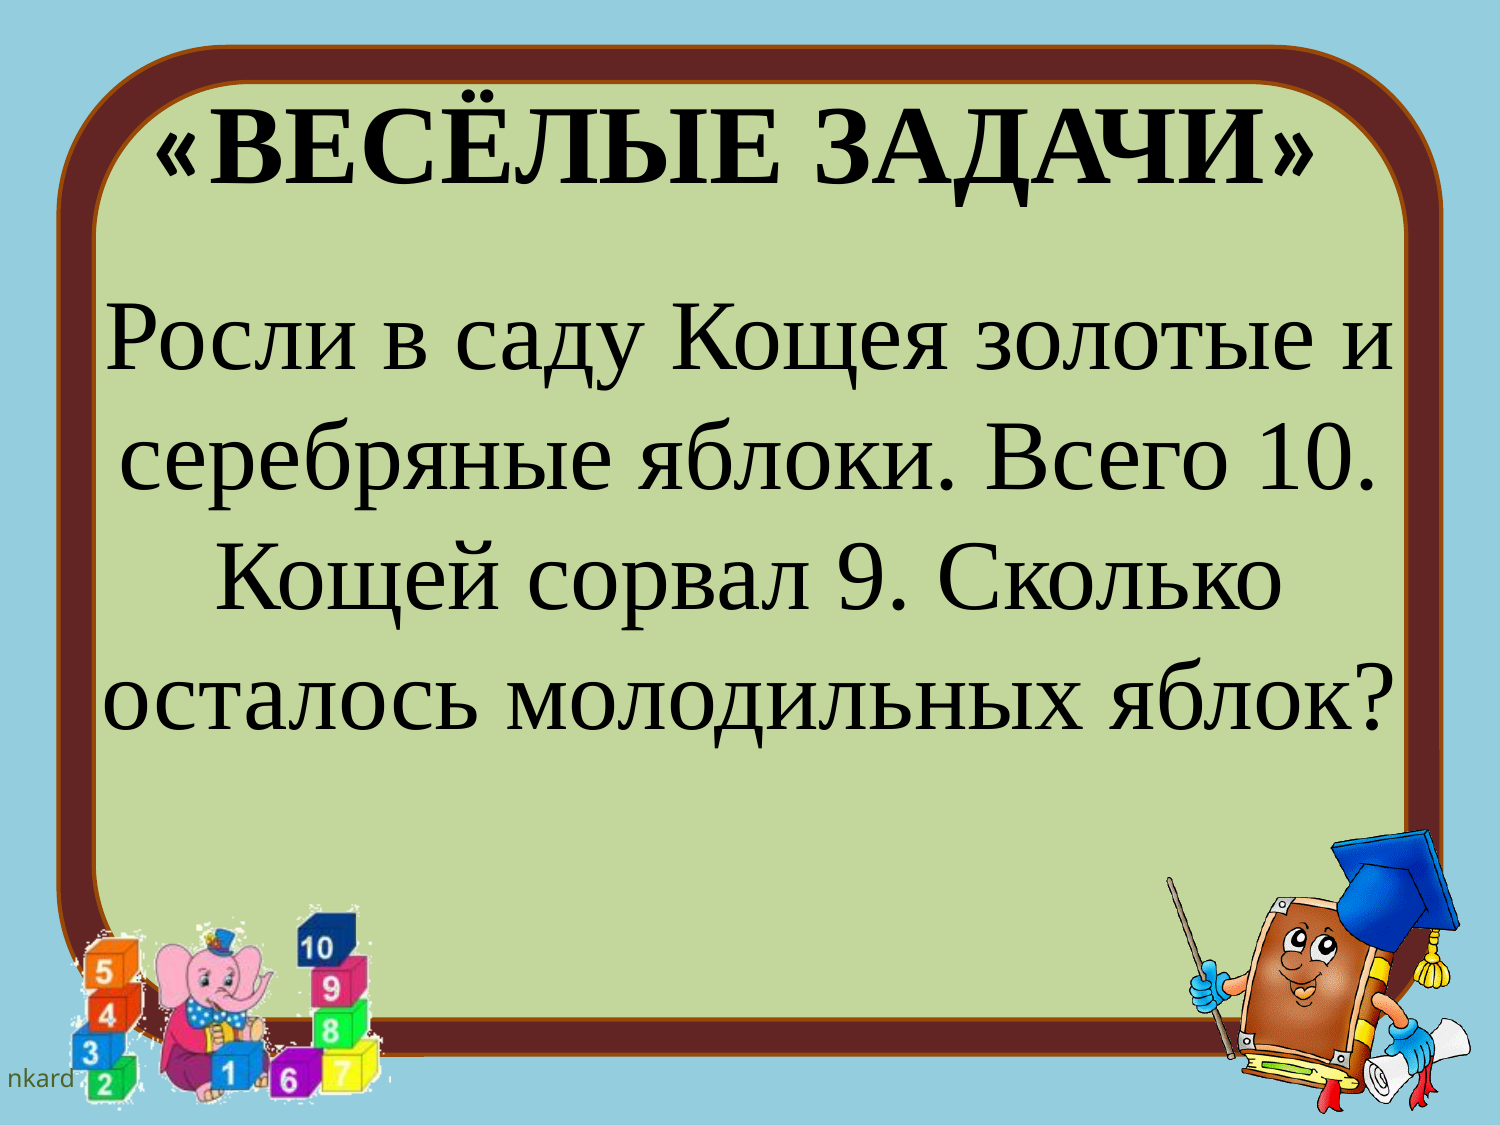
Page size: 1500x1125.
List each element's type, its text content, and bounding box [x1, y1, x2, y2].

title «ВЕСЁЛЫЕ ЗАДАЧИ» [75, 45, 1425, 233]
list Росли в саду Кощея золотые и серебряные яблоки. Всего 10. Кощей сорвал 9. Сколько осталось молодильных яблок? [75, 262, 1425, 1005]
picture [46, 867, 391, 1125]
picture [1148, 820, 1472, 1125]
